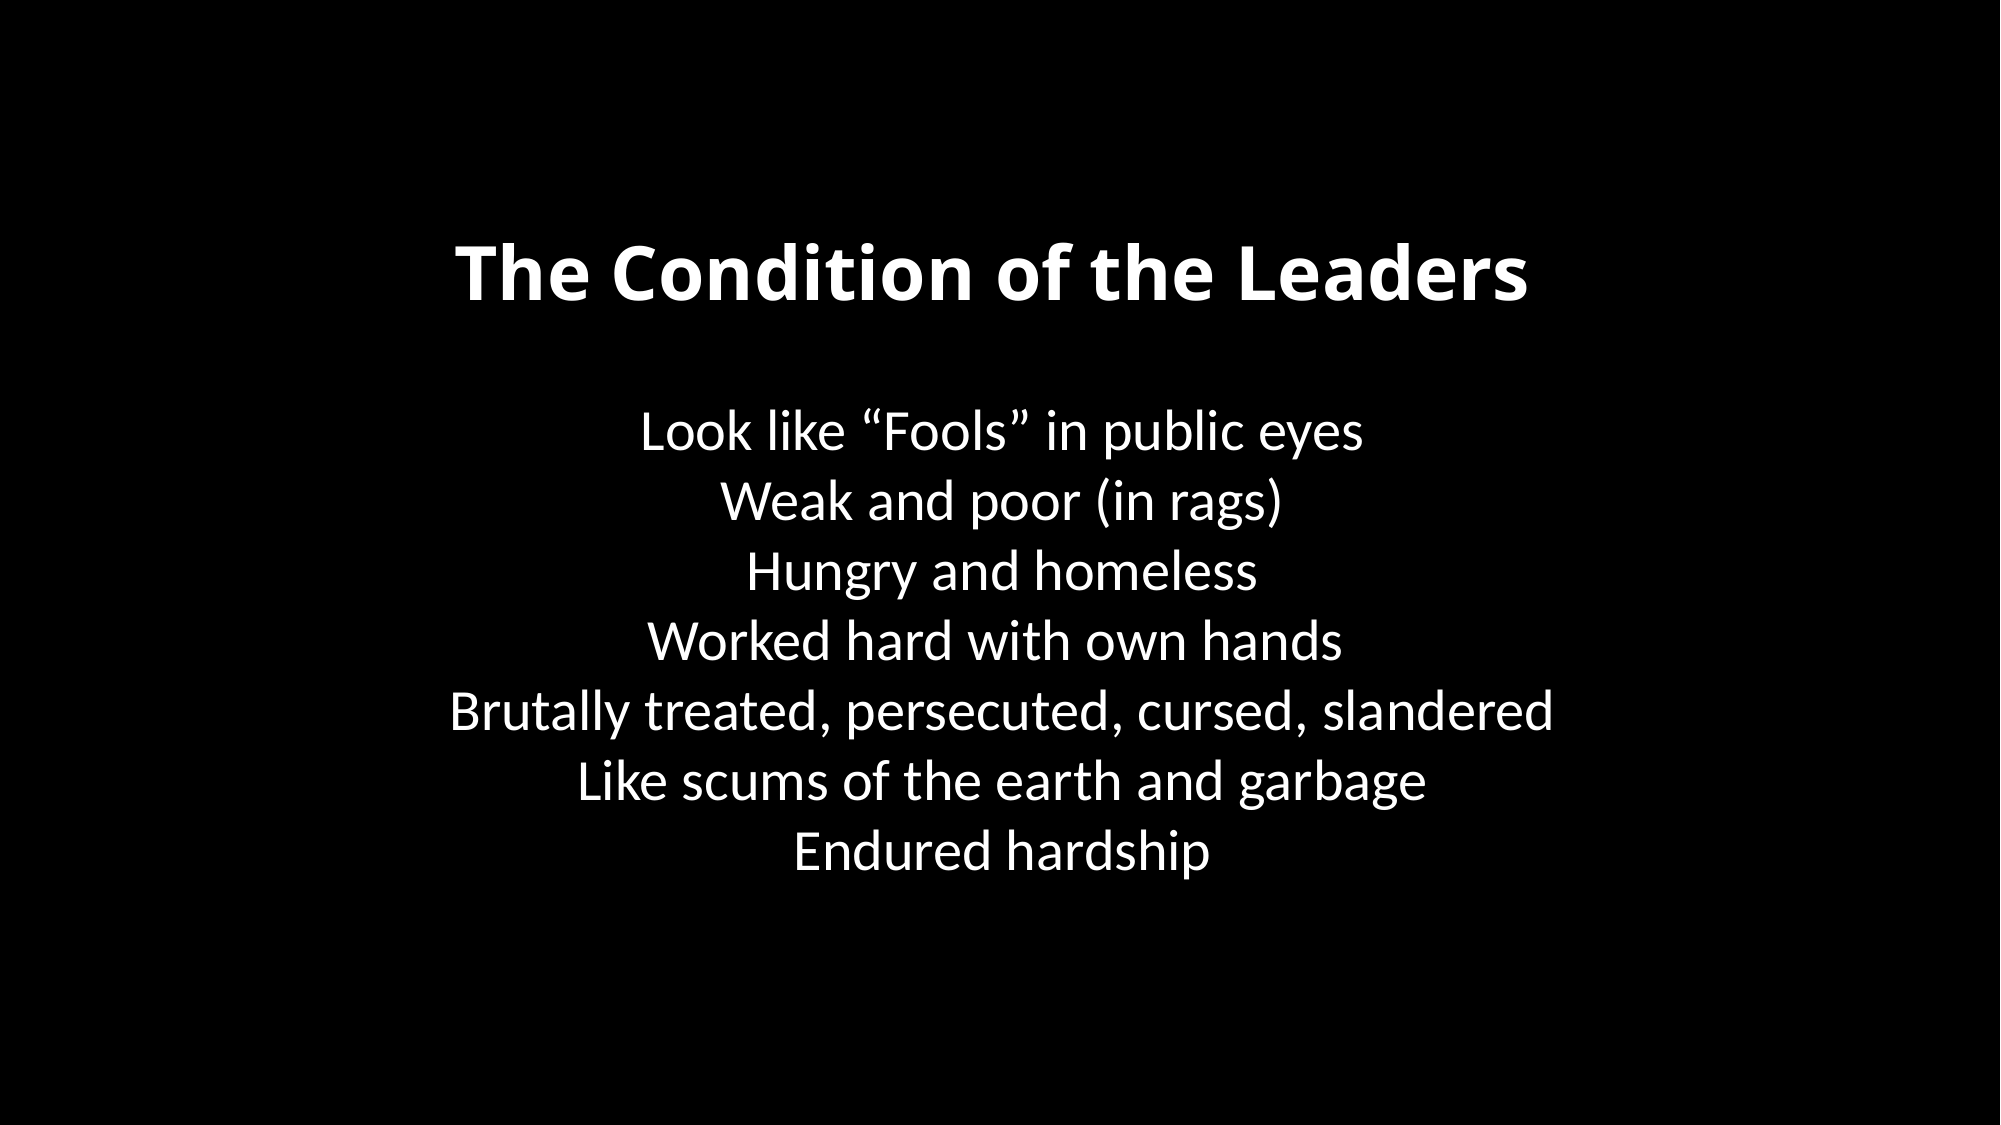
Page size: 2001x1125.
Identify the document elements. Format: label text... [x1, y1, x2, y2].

text_box Look like “Fools” in public eyes Weak and poor (in rags) Hungry and homeless Worked hard with own hands Brutally treated, persecuted, cursed, slandered Like scums of the earth and garbage Endured hardship [88, 385, 1917, 890]
title The Condition of the Leaders [234, 167, 1771, 385]
